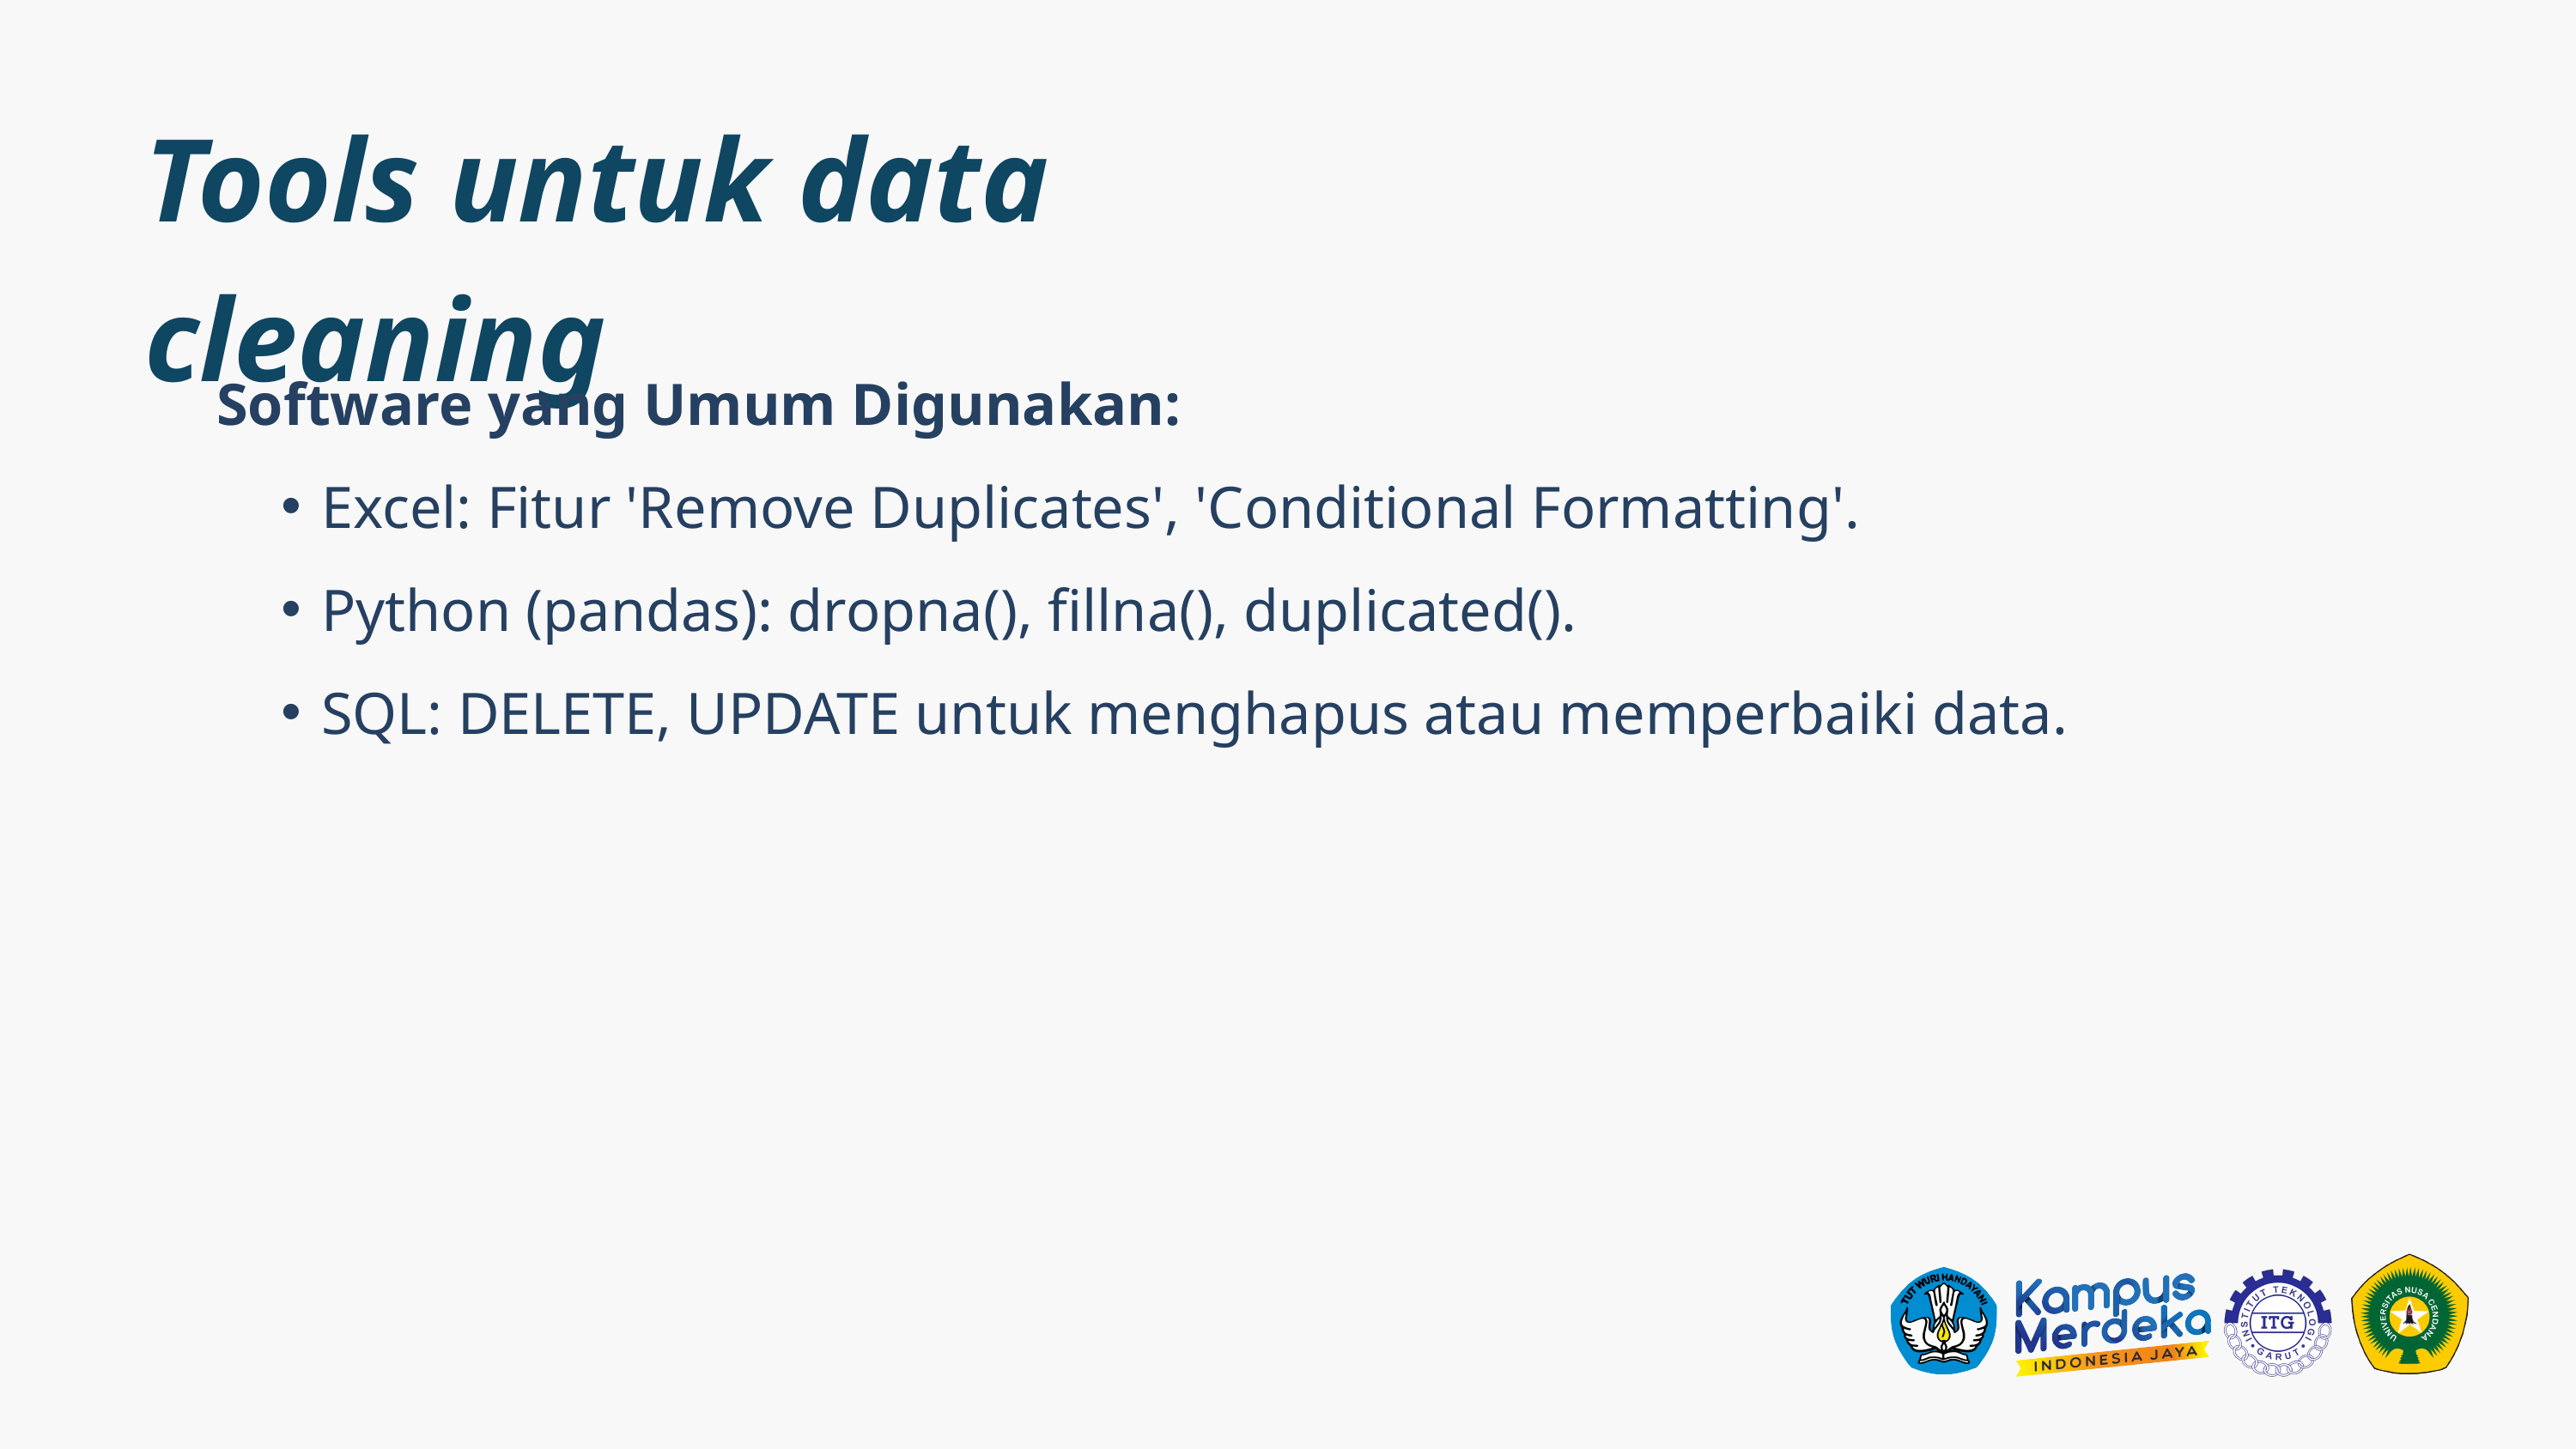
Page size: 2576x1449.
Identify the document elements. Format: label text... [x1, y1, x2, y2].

text_box Tools untuk data cleaning [144, 84, 1279, 405]
text_box Software yang Umum Digunakan: Excel: Fitur 'Remove Duplicates', 'Conditional Formatting'. Python (pandas): dropna(), fillna(), duplicated(). SQL: DELETE, UPDATE untuk menghapus atau memperbaiki data. [204, 327, 2223, 752]
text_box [1888, 1249, 2473, 1379]
